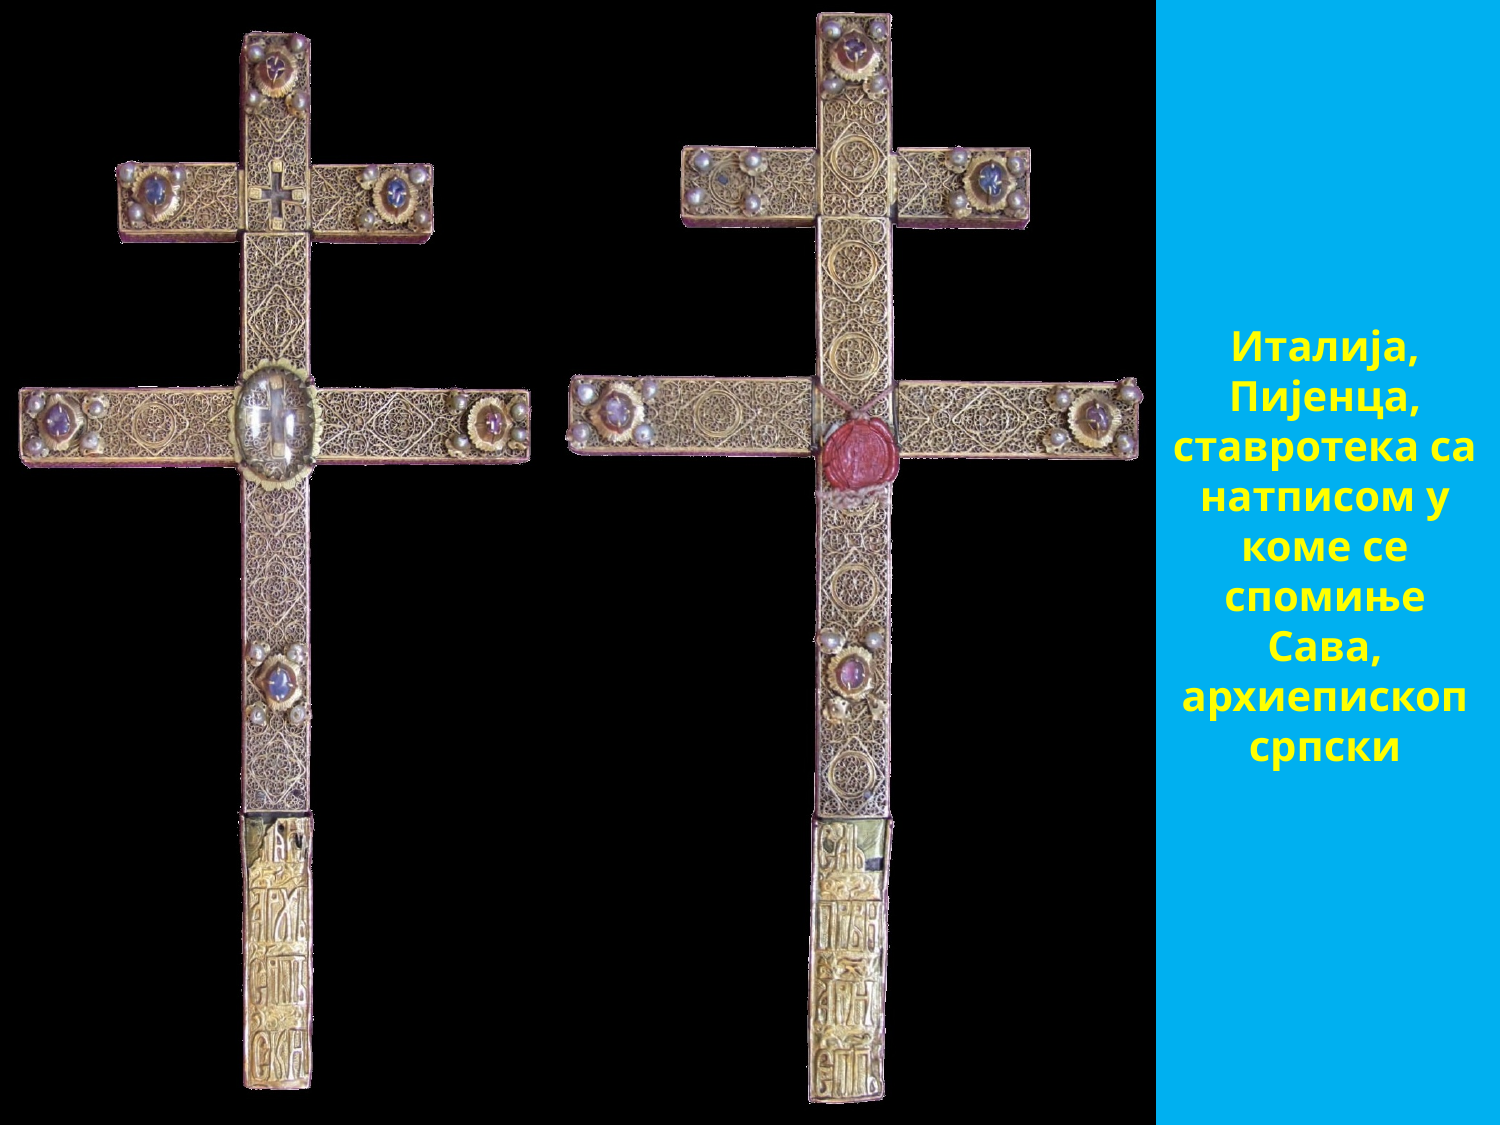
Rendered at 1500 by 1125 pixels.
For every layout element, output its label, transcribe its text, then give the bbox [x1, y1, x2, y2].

picture [0, 0, 1155, 1125]
text_box Италија, Пијенца, ставротека са натписом у коме се спомиње Сава, архиепископ српски [1161, 312, 1500, 778]
